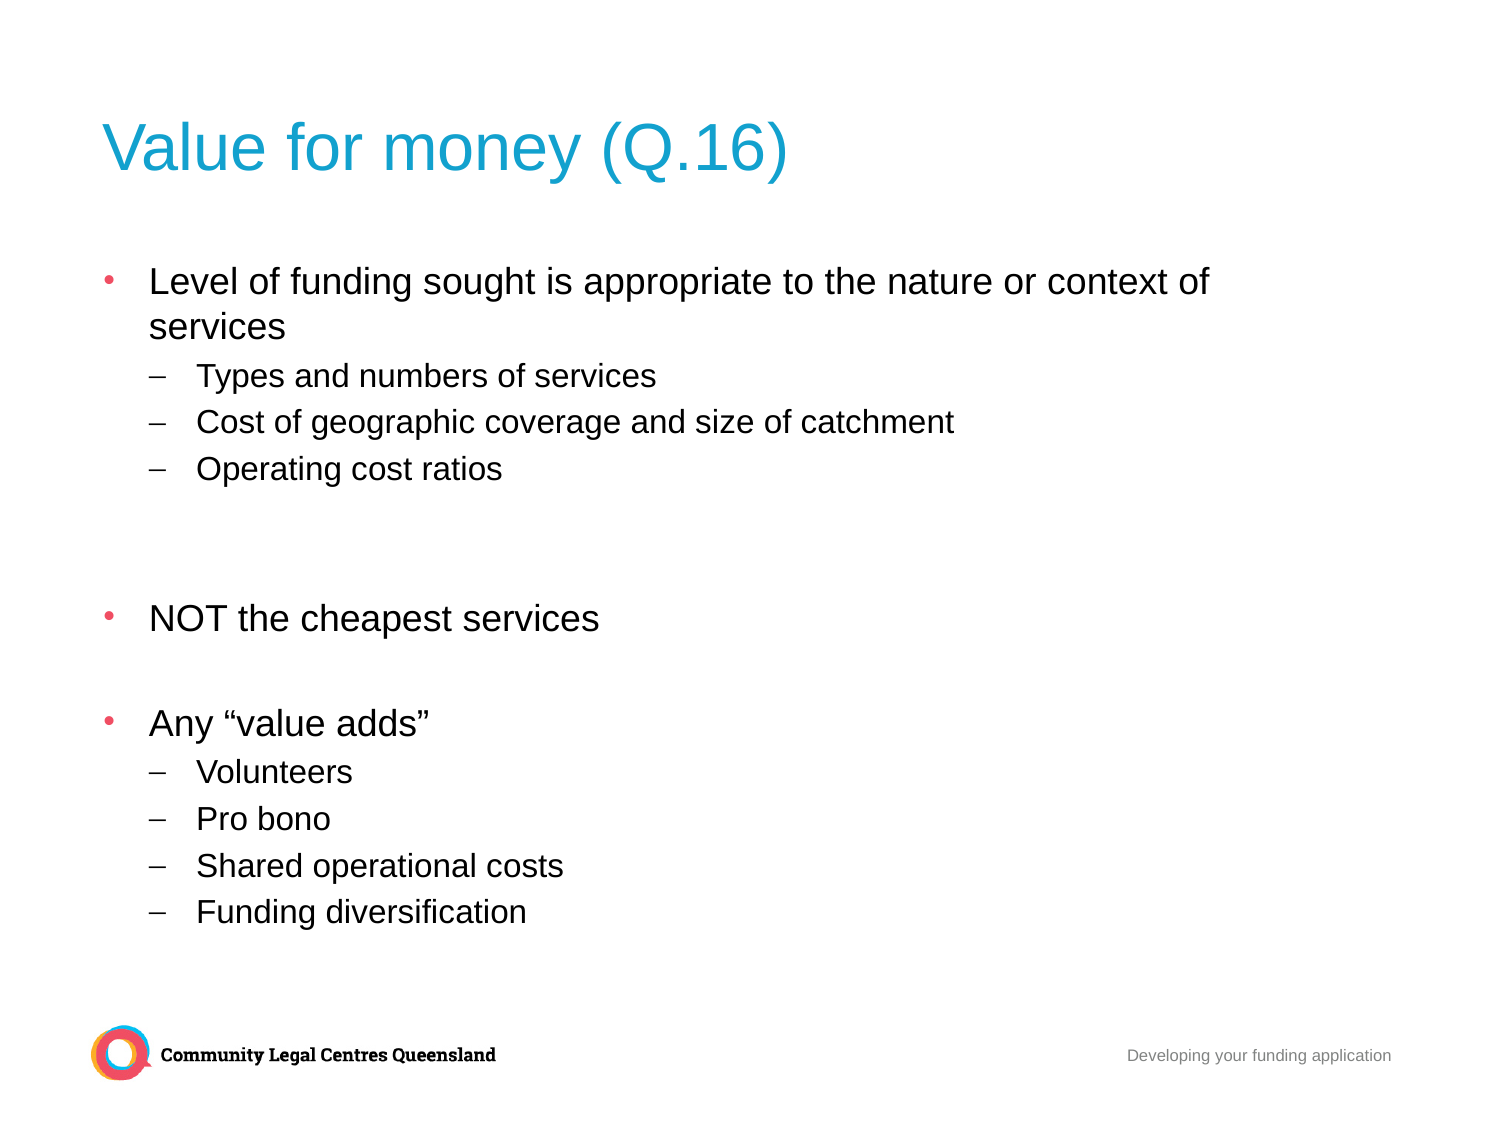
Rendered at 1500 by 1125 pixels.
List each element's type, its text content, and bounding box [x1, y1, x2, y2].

picture [16, 1021, 501, 1125]
list Level of funding sought is appropriate to the nature or context of services Types and numbers of services Cost of geographic coverage and size of catchment Operating cost ratios NOT the cheapest services Any “value adds” Volunteers Pro bono Shared operational costs Funding diversification [87, 249, 1363, 938]
title Value for money (Q.16) [87, 50, 1363, 238]
footer Developing your funding application [794, 1037, 1407, 1075]
